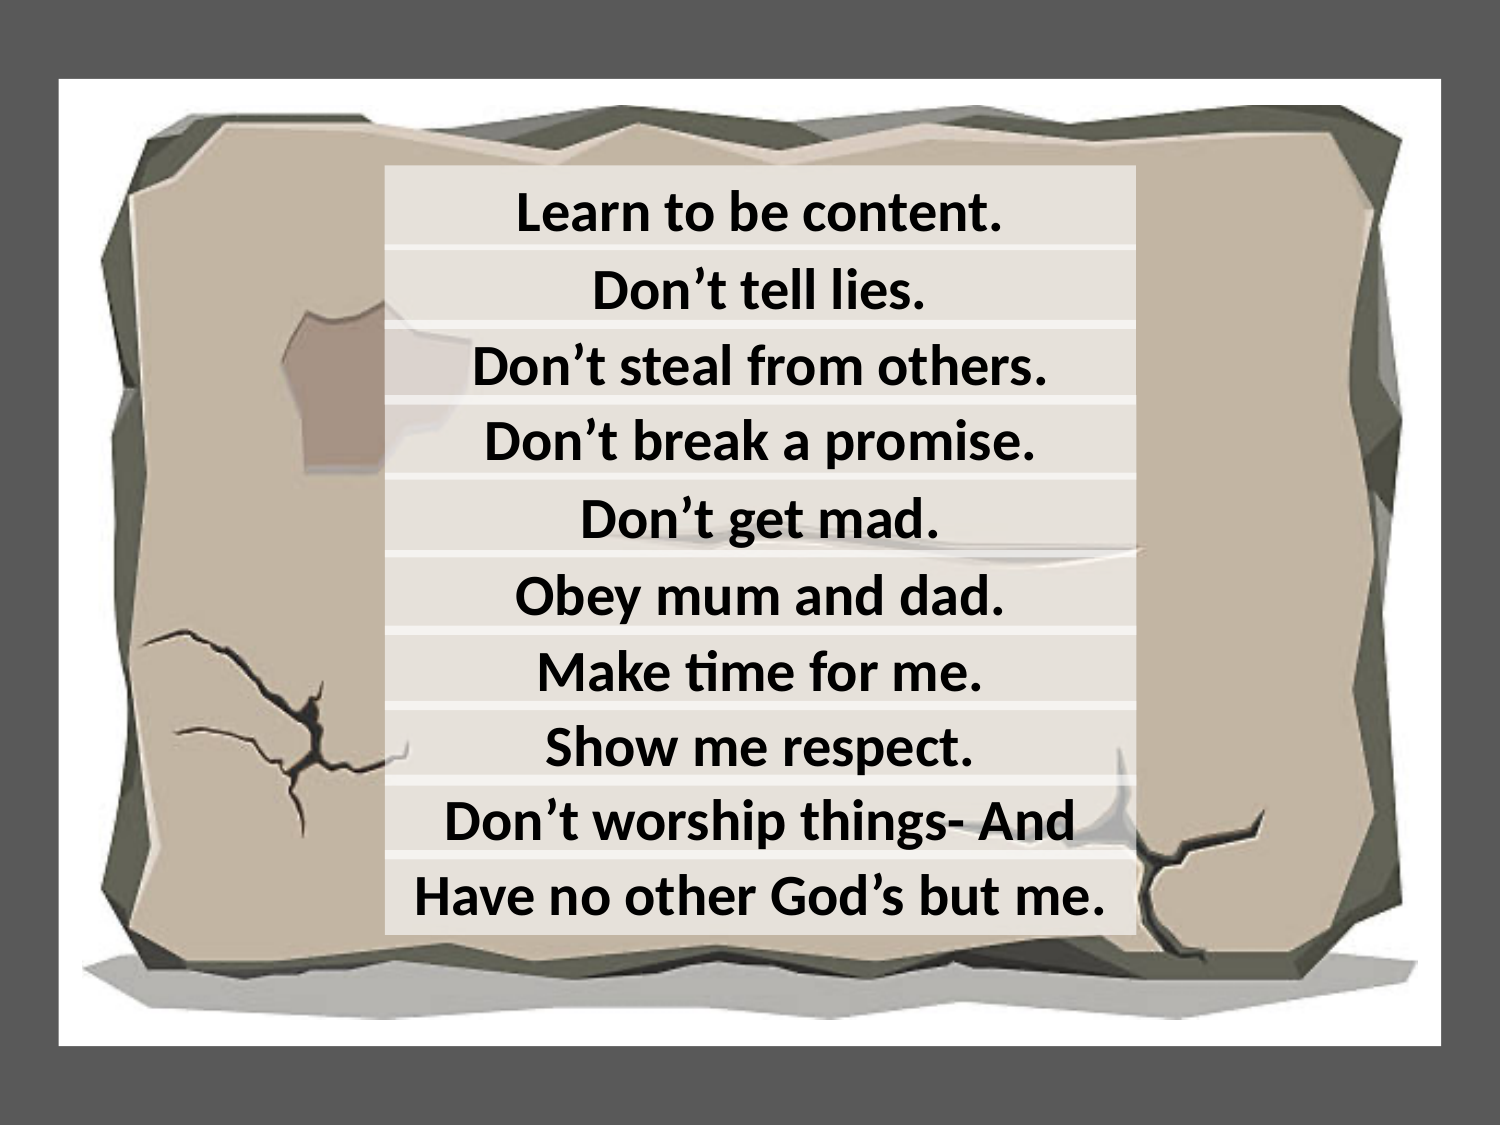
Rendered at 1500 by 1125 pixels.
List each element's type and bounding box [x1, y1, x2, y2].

text_box [0, 0, 1500, 1125]
text_box [58, 78, 1442, 1047]
picture [82, 105, 1418, 1020]
